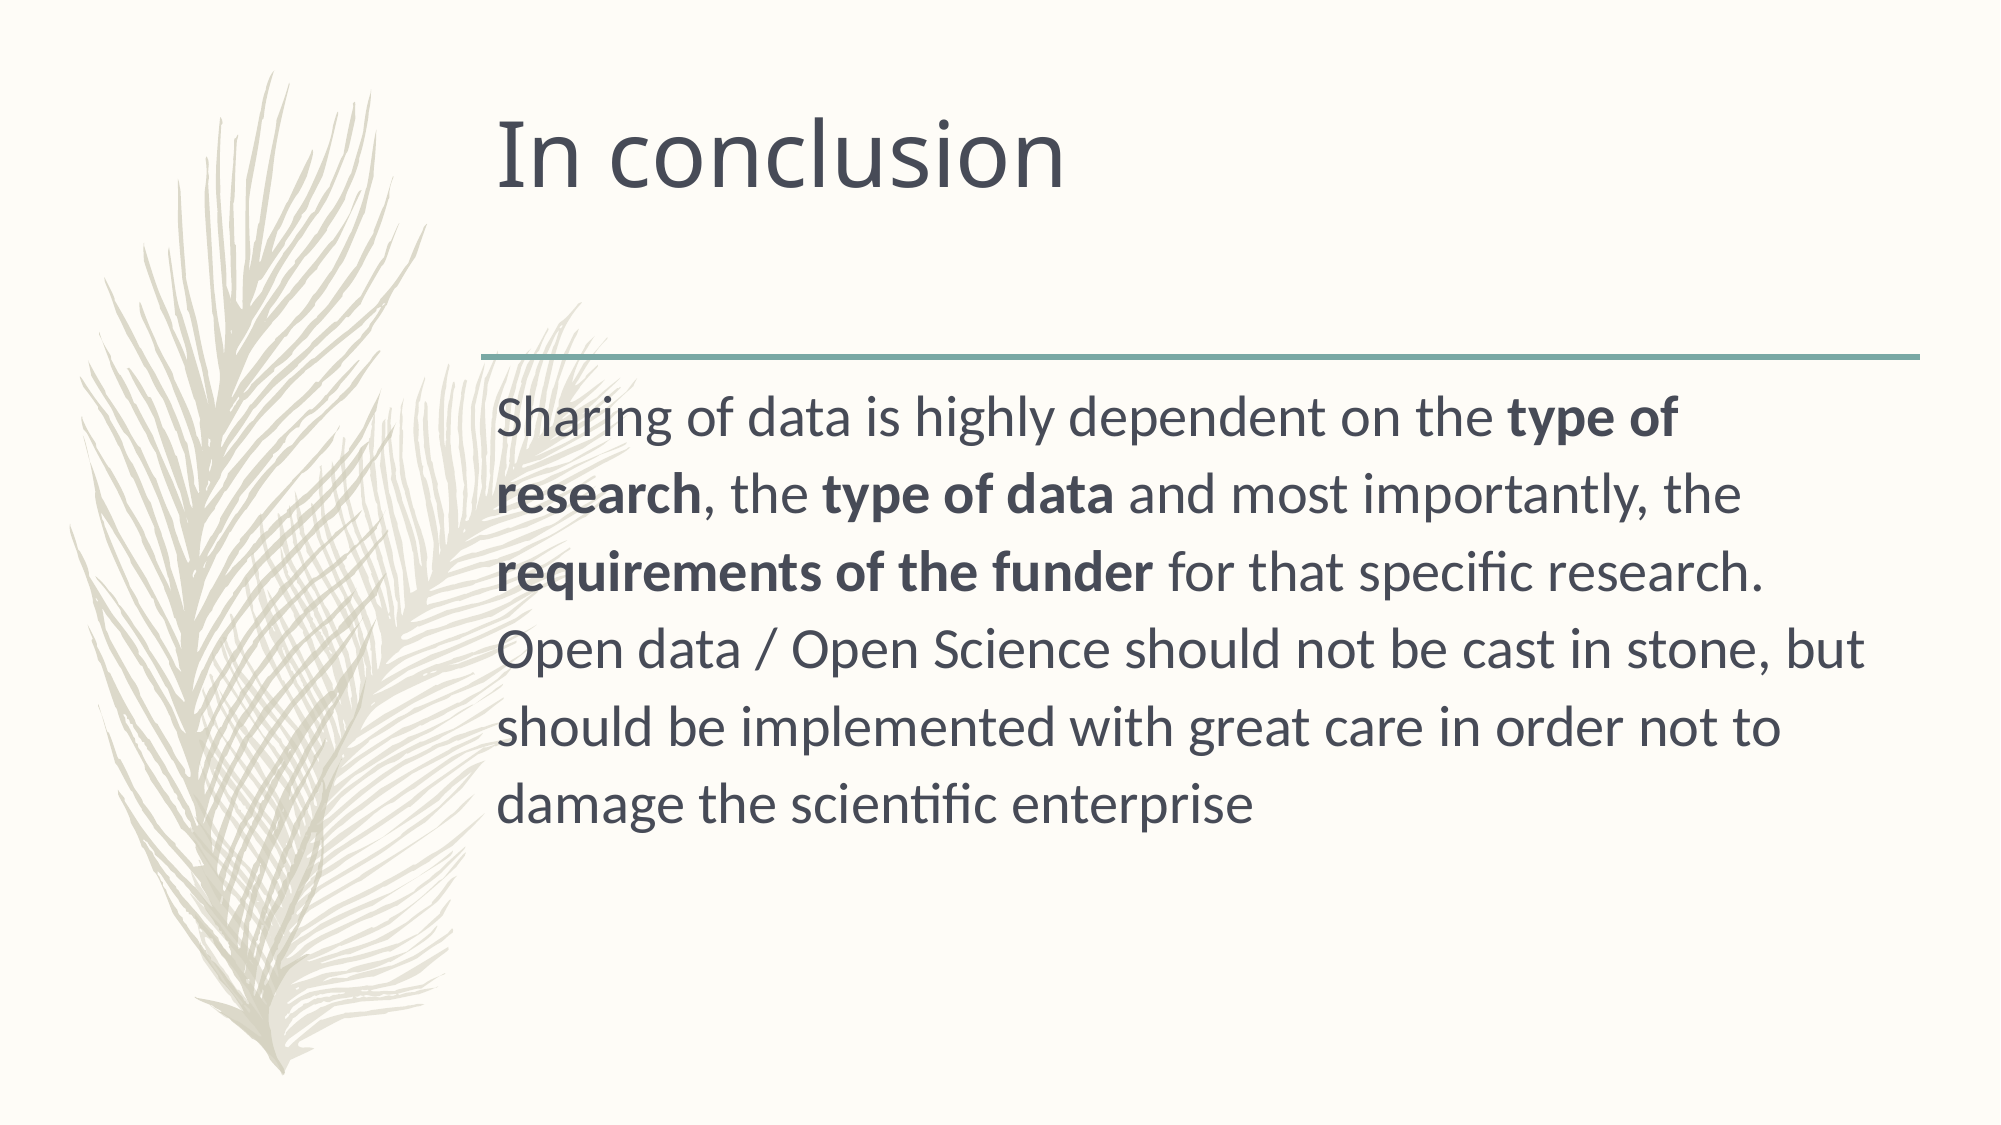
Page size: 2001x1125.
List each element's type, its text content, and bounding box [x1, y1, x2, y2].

title In conclusion [481, 93, 1920, 350]
list Sharing of data is highly dependent on the type of research, the type of data and most importantly, the requirements of the funder for that specific research. Open data / Open Science should not be cast in stone, but should be implemented with great care in order not to damage the scientific enterprise [481, 362, 1920, 999]
